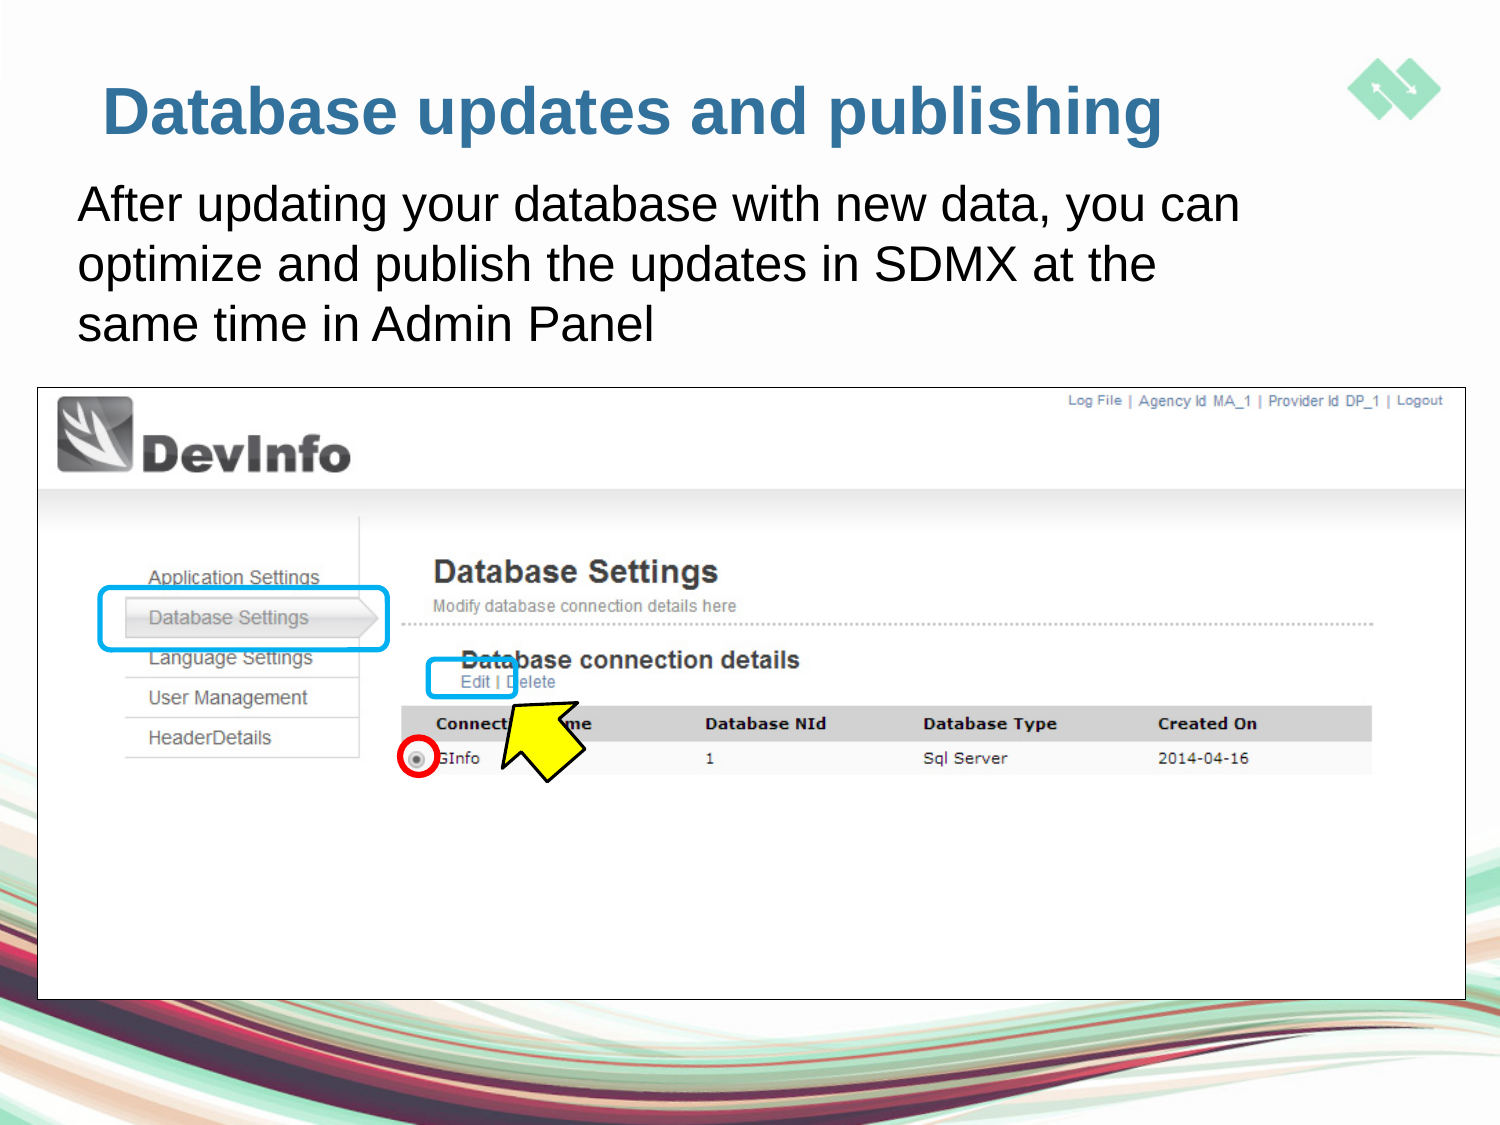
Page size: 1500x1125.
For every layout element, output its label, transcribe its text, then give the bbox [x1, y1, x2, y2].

picture [0, 0, 1500, 1125]
text_box Database updates and publishing [87, 24, 1450, 155]
text_box After updating your database with new data, you can optimize and publish the updates in SDMX at the same time in Admin Panel [62, 163, 1288, 359]
